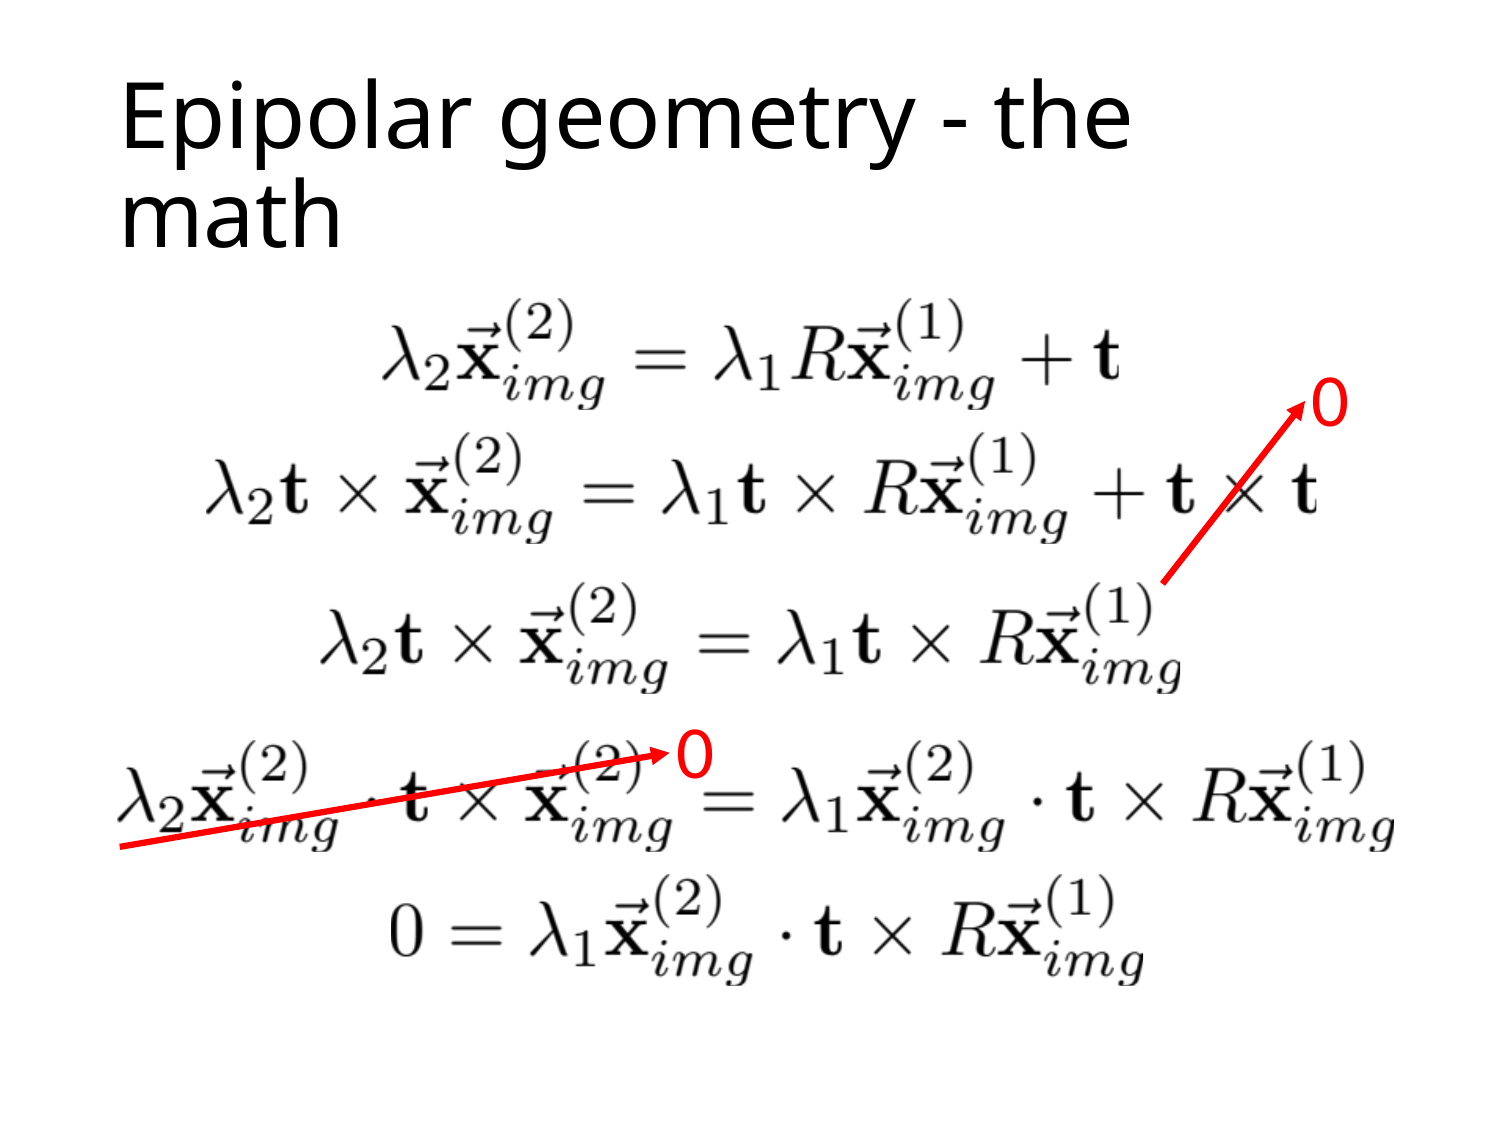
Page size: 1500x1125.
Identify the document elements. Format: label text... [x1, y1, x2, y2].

title Epipolar geometry - the math [103, 59, 1397, 278]
text_box 0 [661, 696, 762, 739]
picture [381, 297, 1119, 410]
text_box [1162, 400, 1306, 584]
text_box 0 [1296, 344, 1397, 450]
picture [319, 581, 1181, 694]
picture [391, 873, 1144, 986]
picture [206, 431, 1162, 544]
picture [1306, 431, 1317, 544]
picture [116, 739, 1394, 852]
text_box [119, 752, 670, 847]
